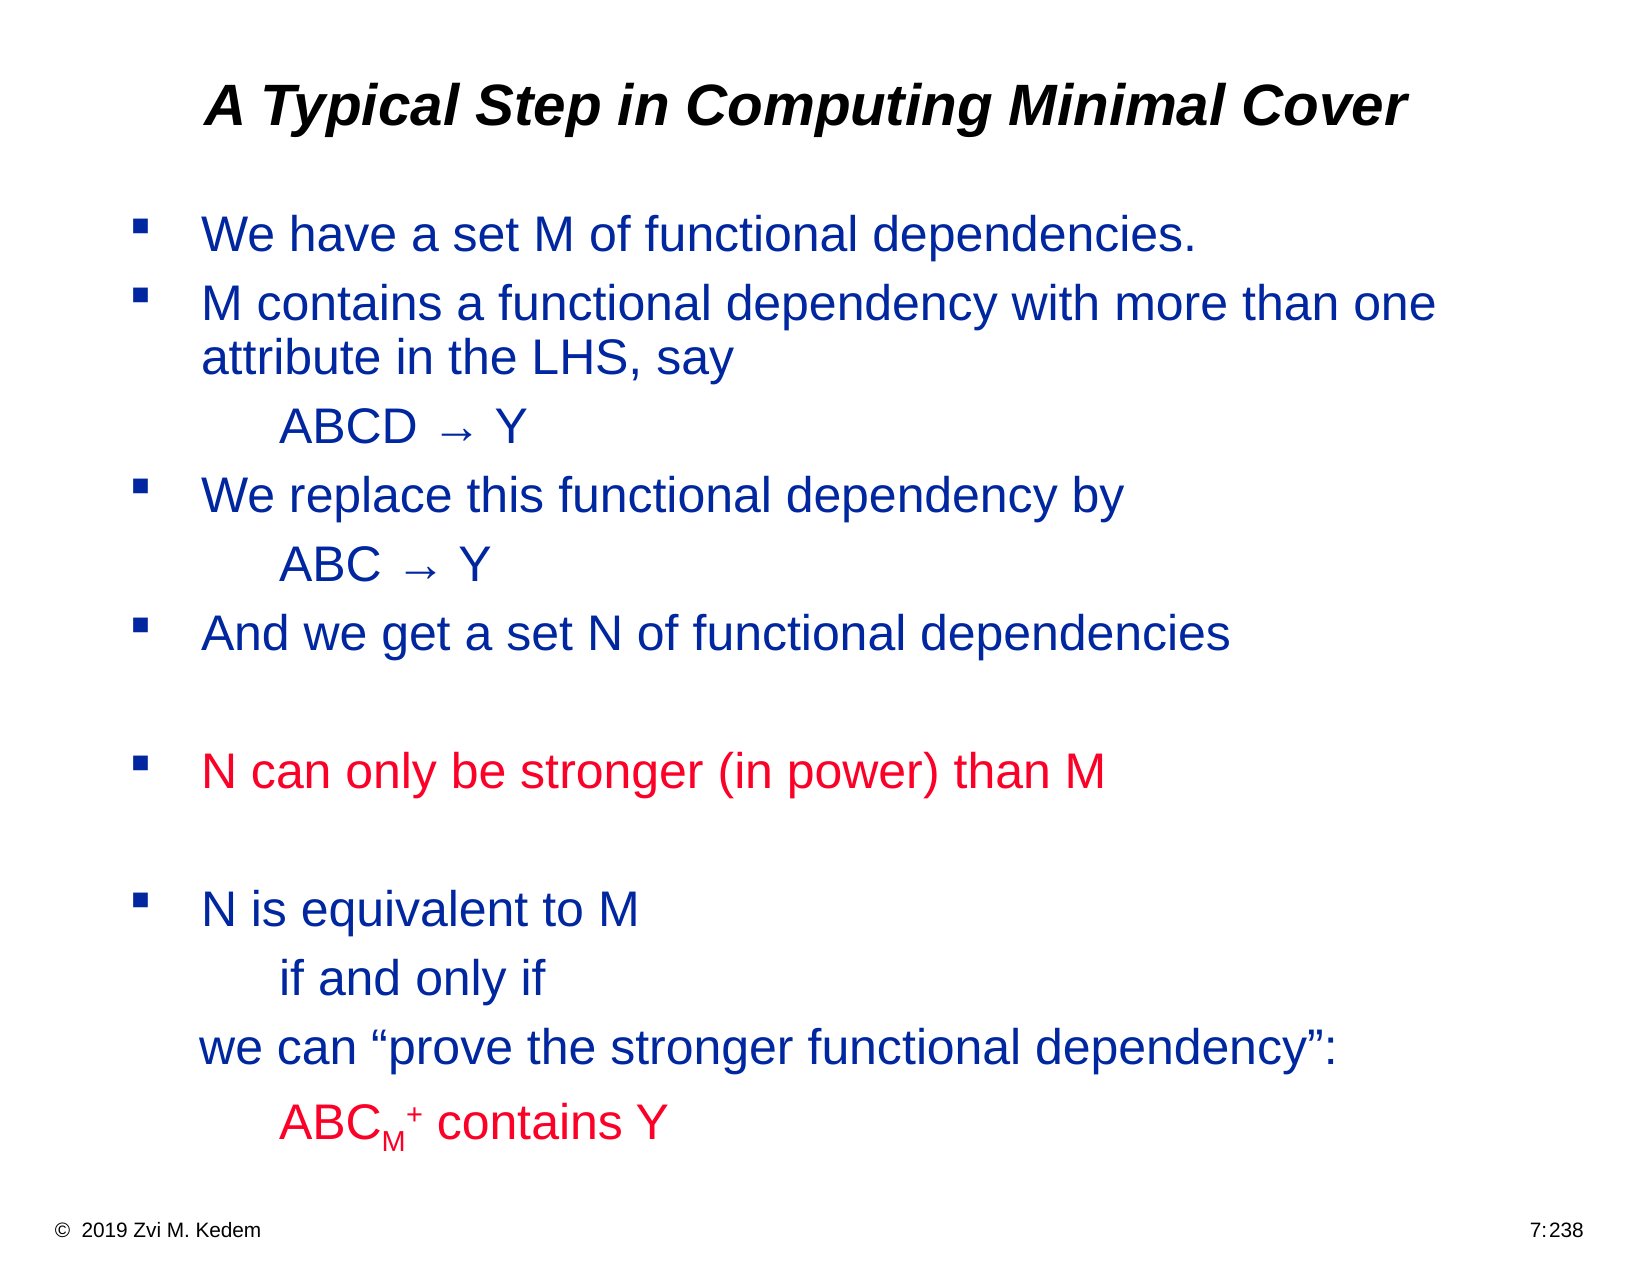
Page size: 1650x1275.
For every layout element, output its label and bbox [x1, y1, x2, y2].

title [111, 36, 1501, 176]
list [111, 199, 1513, 1201]
